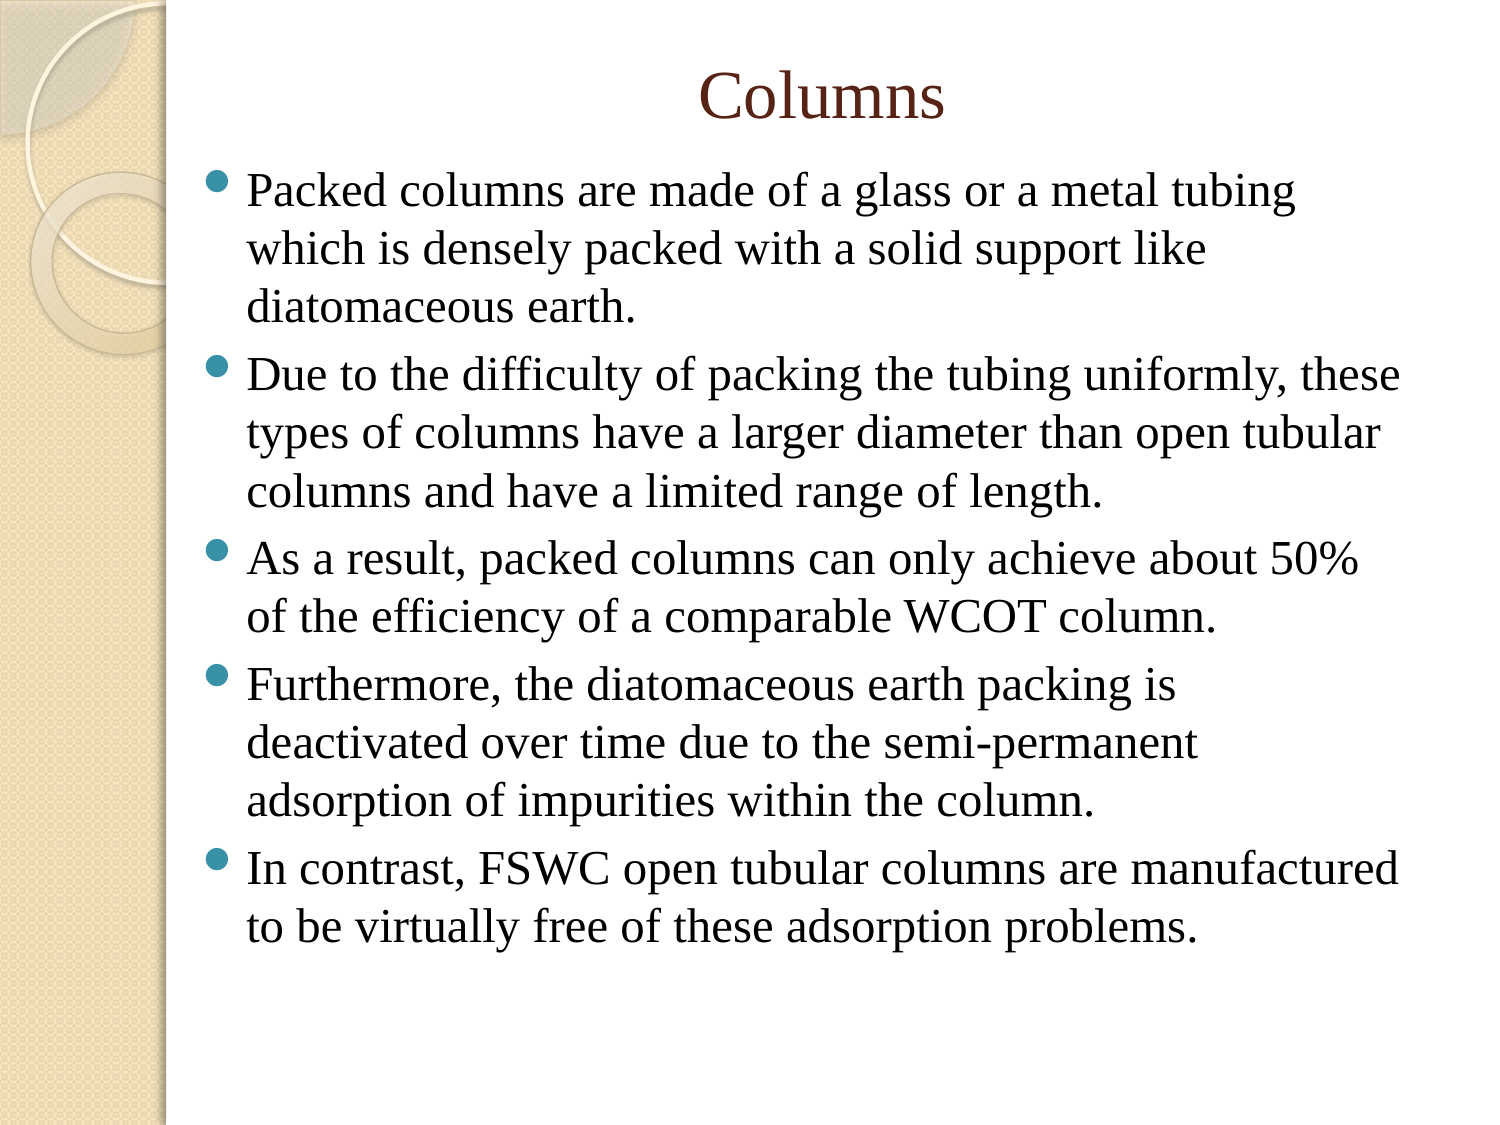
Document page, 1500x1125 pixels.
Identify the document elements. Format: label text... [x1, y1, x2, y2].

list Packed columns are made of a glass or a metal tubing which is densely packed with a solid support like diatomaceous earth. Due to the difficulty of packing the tubing uniformly, these types of columns have a larger diameter than open tubular columns and have a limited range of length. As a result, packed columns can only achieve about 50% of the efficiency of a comparable WCOT column. Furthermore, the diatomaceous earth packing is deactivated over time due to the semi-permanent adsorption of impurities within the column. In contrast, FSWC open tubular columns are manufactured to be virtually free of these adsorption problems. [174, 149, 1426, 1001]
title Columns [237, 37, 1425, 145]
